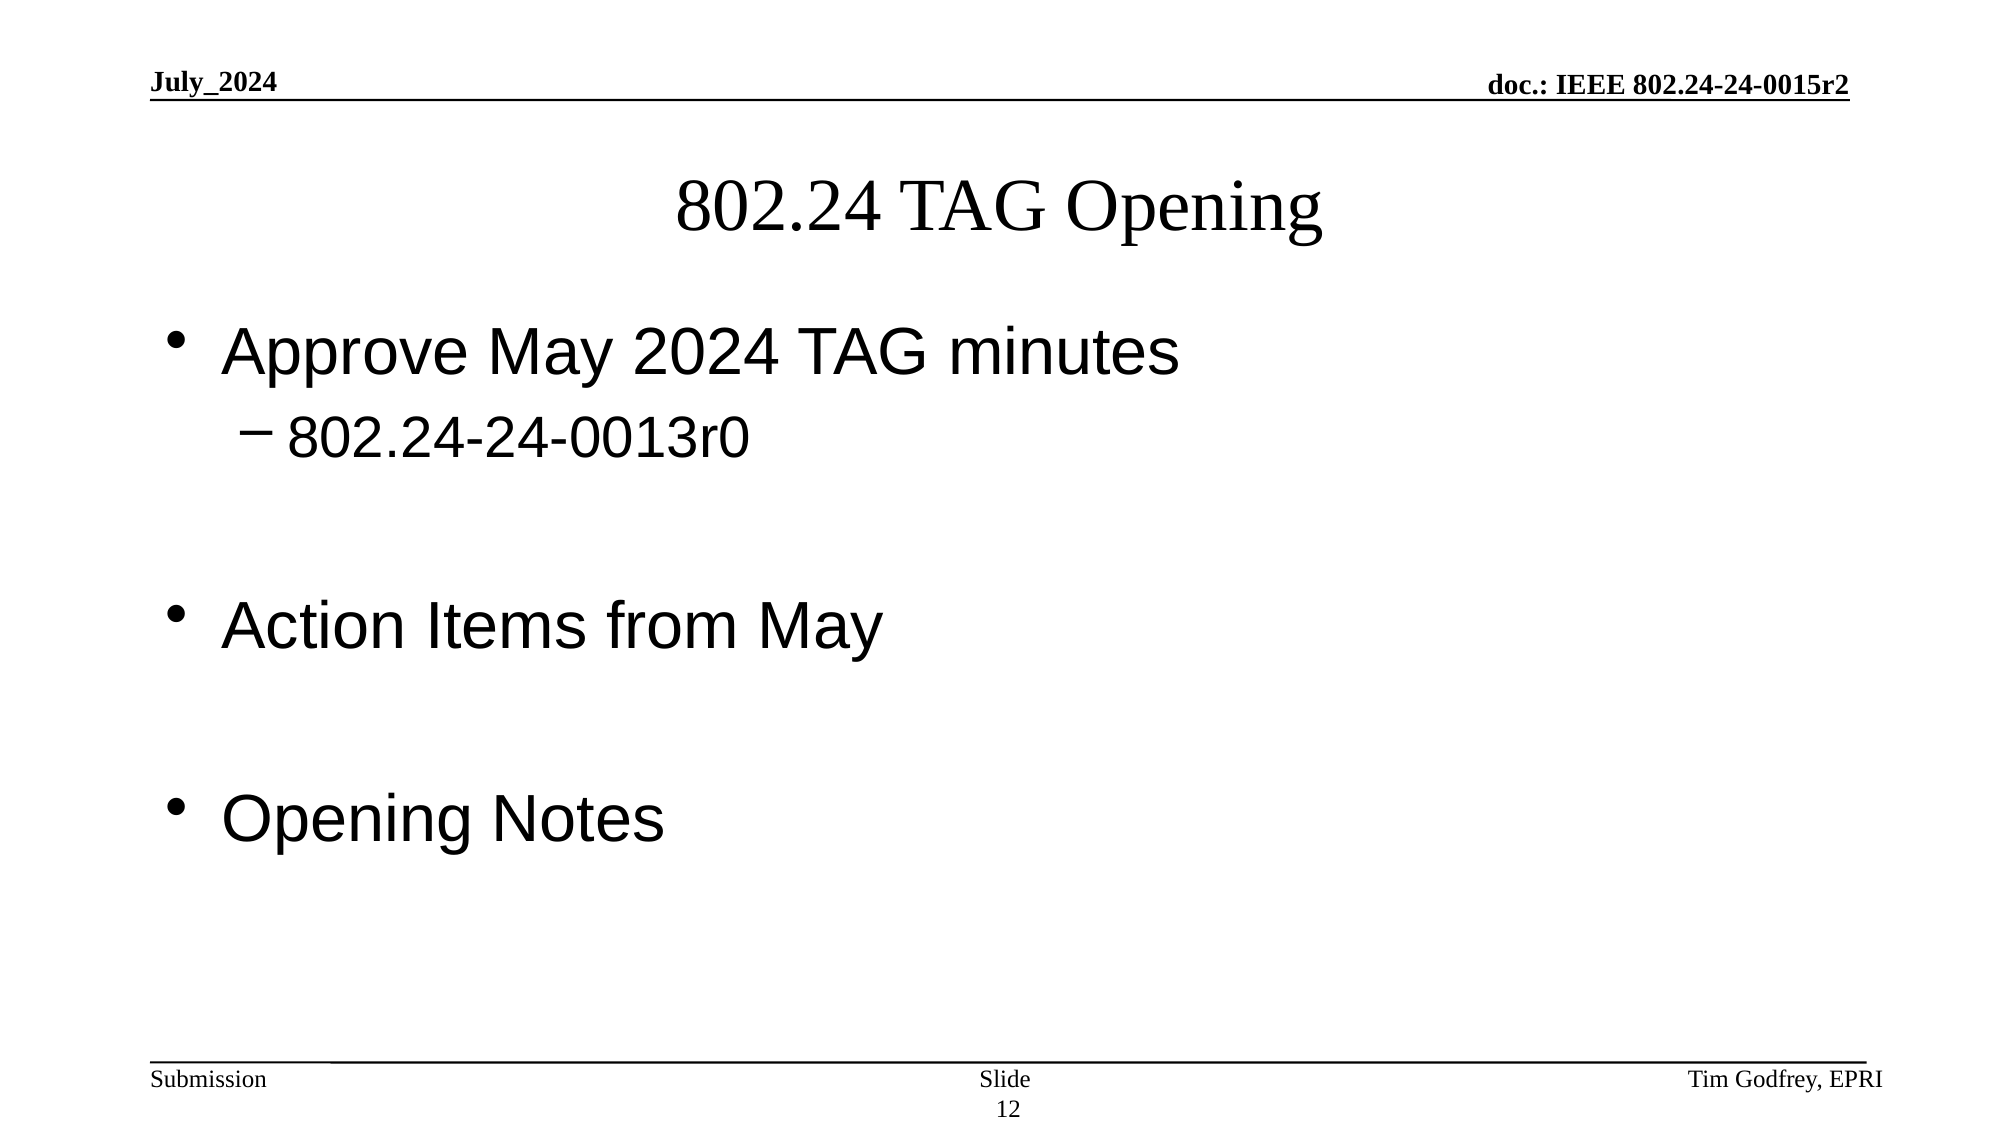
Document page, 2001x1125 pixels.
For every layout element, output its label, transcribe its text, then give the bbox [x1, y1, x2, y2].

list Approve May 2024 TAG minutes 802.24-24-0013r0 Action Items from May Opening Notes [150, 299, 1884, 975]
title 802.24 TAG Opening [150, 112, 1850, 288]
footer Tim Godfrey, EPRI [1200, 1062, 1884, 1108]
slide_number Slide 12 [972, 1062, 1044, 1093]
